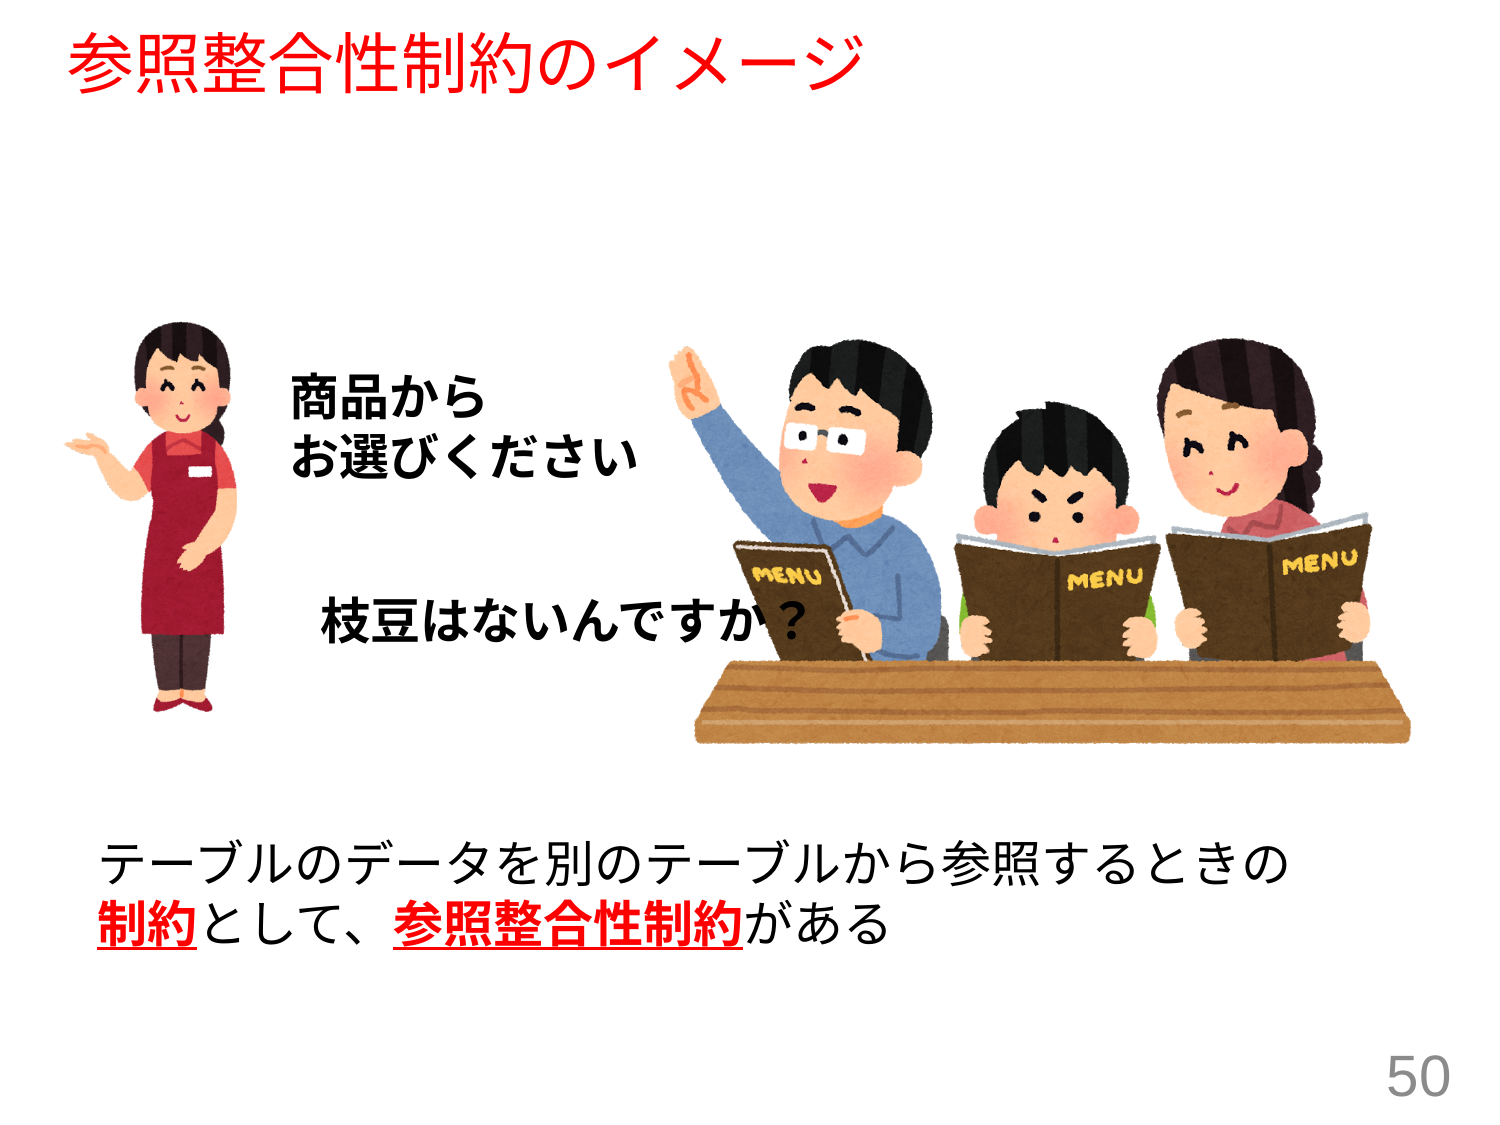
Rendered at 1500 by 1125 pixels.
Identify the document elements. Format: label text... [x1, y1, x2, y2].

slide_number 50 [1129, 1042, 1467, 1103]
text_box 枝豆はないんですか？ [305, 582, 661, 657]
text_box テーブルのデータを別のテーブルから参照するときの 制約として、参照整合性制約がある [82, 825, 1307, 961]
picture [53, 303, 282, 726]
text_box 商品から お選びください [282, 358, 655, 493]
picture [661, 264, 1423, 803]
title 参照整合性制約のイメージ [52, 28, 1441, 106]
